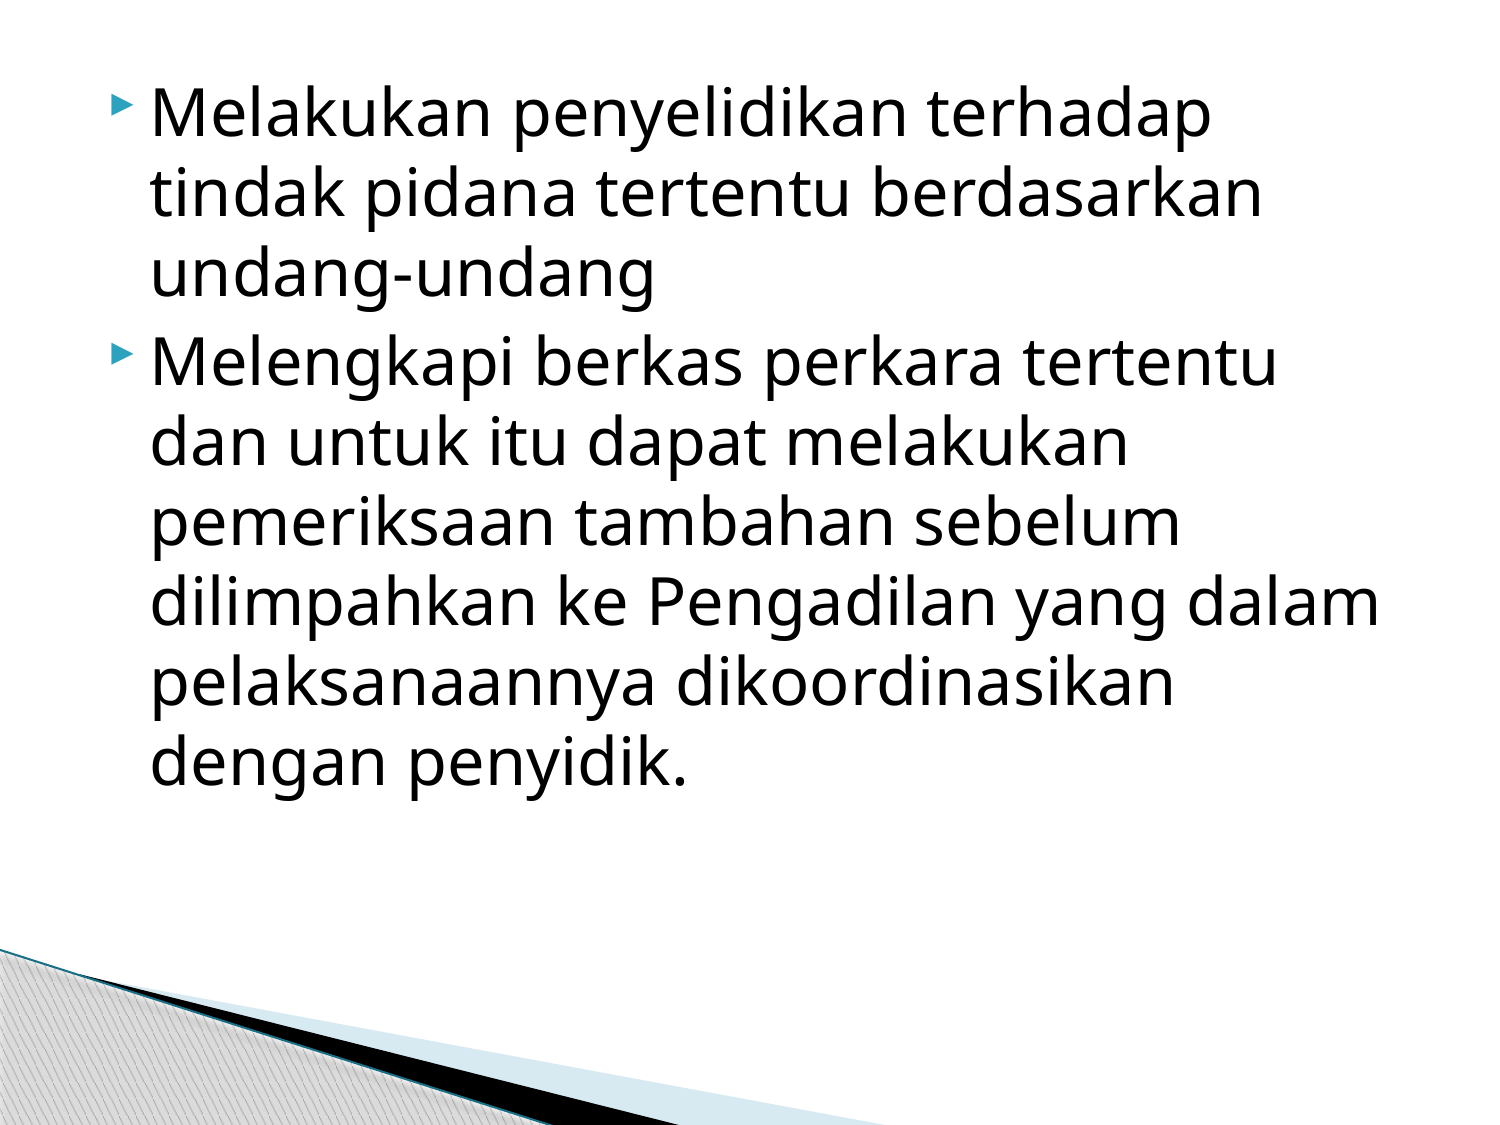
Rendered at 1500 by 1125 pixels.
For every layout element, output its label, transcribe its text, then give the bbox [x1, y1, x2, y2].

list Melakukan penyelidikan terhadap tindak pidana tertentu berdasarkan undang-undang Melengkapi berkas perkara tertentu dan untuk itu dapat melakukan pemeriksaan tambahan sebelum dilimpahkan ke Pengadilan yang dalam pelaksanaannya dikoordinasikan dengan penyidik. [75, 62, 1425, 986]
